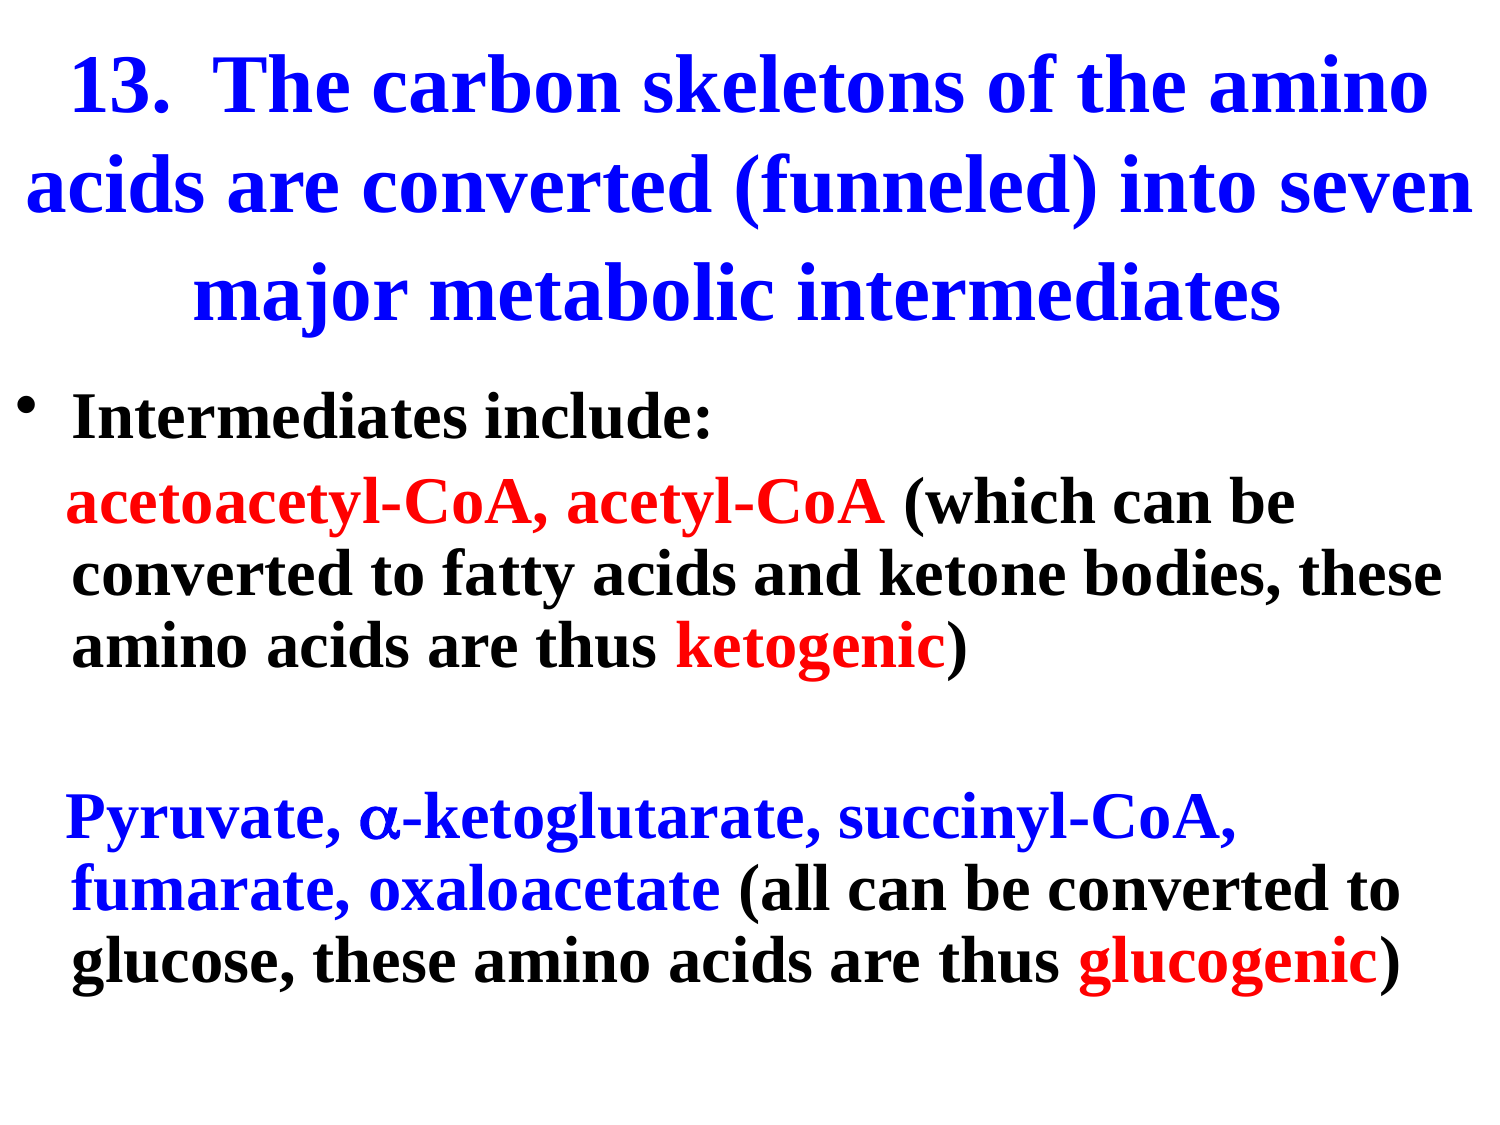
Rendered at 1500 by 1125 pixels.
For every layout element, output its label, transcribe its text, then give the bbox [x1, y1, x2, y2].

title 13. The carbon skeletons of the amino acids are converted (funneled) into seven major metabolic intermediates [0, 89, 1500, 278]
list Intermediates include: acetoacetyl-CoA, acetyl-CoA (which can be converted to fatty acids and ketone bodies, these amino acids are thus ketogenic) Pyruvate, a-ketoglutarate, succinyl-CoA, fumarate, oxaloacetate (all can be converted to glucose, these amino acids are thus glucogenic) [0, 373, 1500, 1125]
